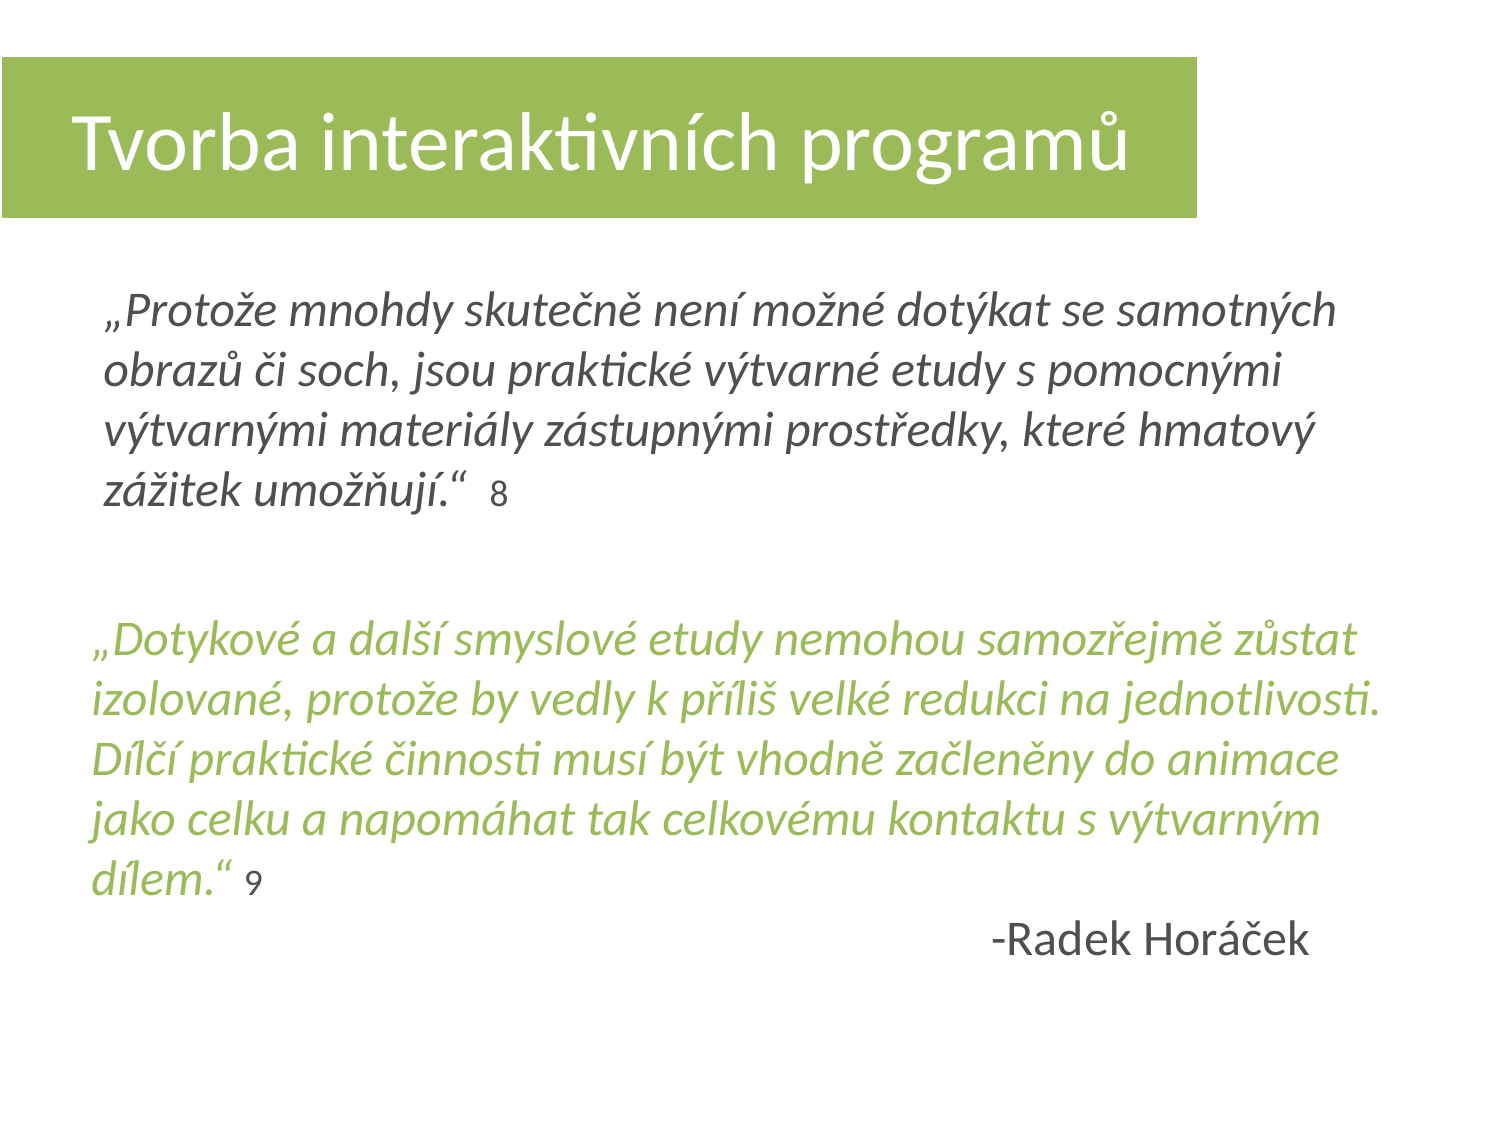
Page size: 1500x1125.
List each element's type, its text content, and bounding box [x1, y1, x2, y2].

text_box „Dotykové a další smyslové etudy nemohou samozřejmě zůstat izolované, protože by vedly k příliš velké redukci na jednotlivosti. Dílčí praktické činnosti musí být vhodně začleněny do animace jako celku a napomáhat tak celkovému kontaktu s výtvarným dílem.“ 9 -Radek Horáček [76, 597, 1424, 1033]
text_box Tvorba interaktivních programů [0, 52, 1201, 222]
text_box „Protože mnohdy skutečně není možné dotýkat se samotných obrazů či soch, jsou praktické výtvarné etudy s pomocnými výtvarnými materiály zástupnými prostředky, které hmatový zážitek umožňují.“ 8 [88, 269, 1459, 525]
